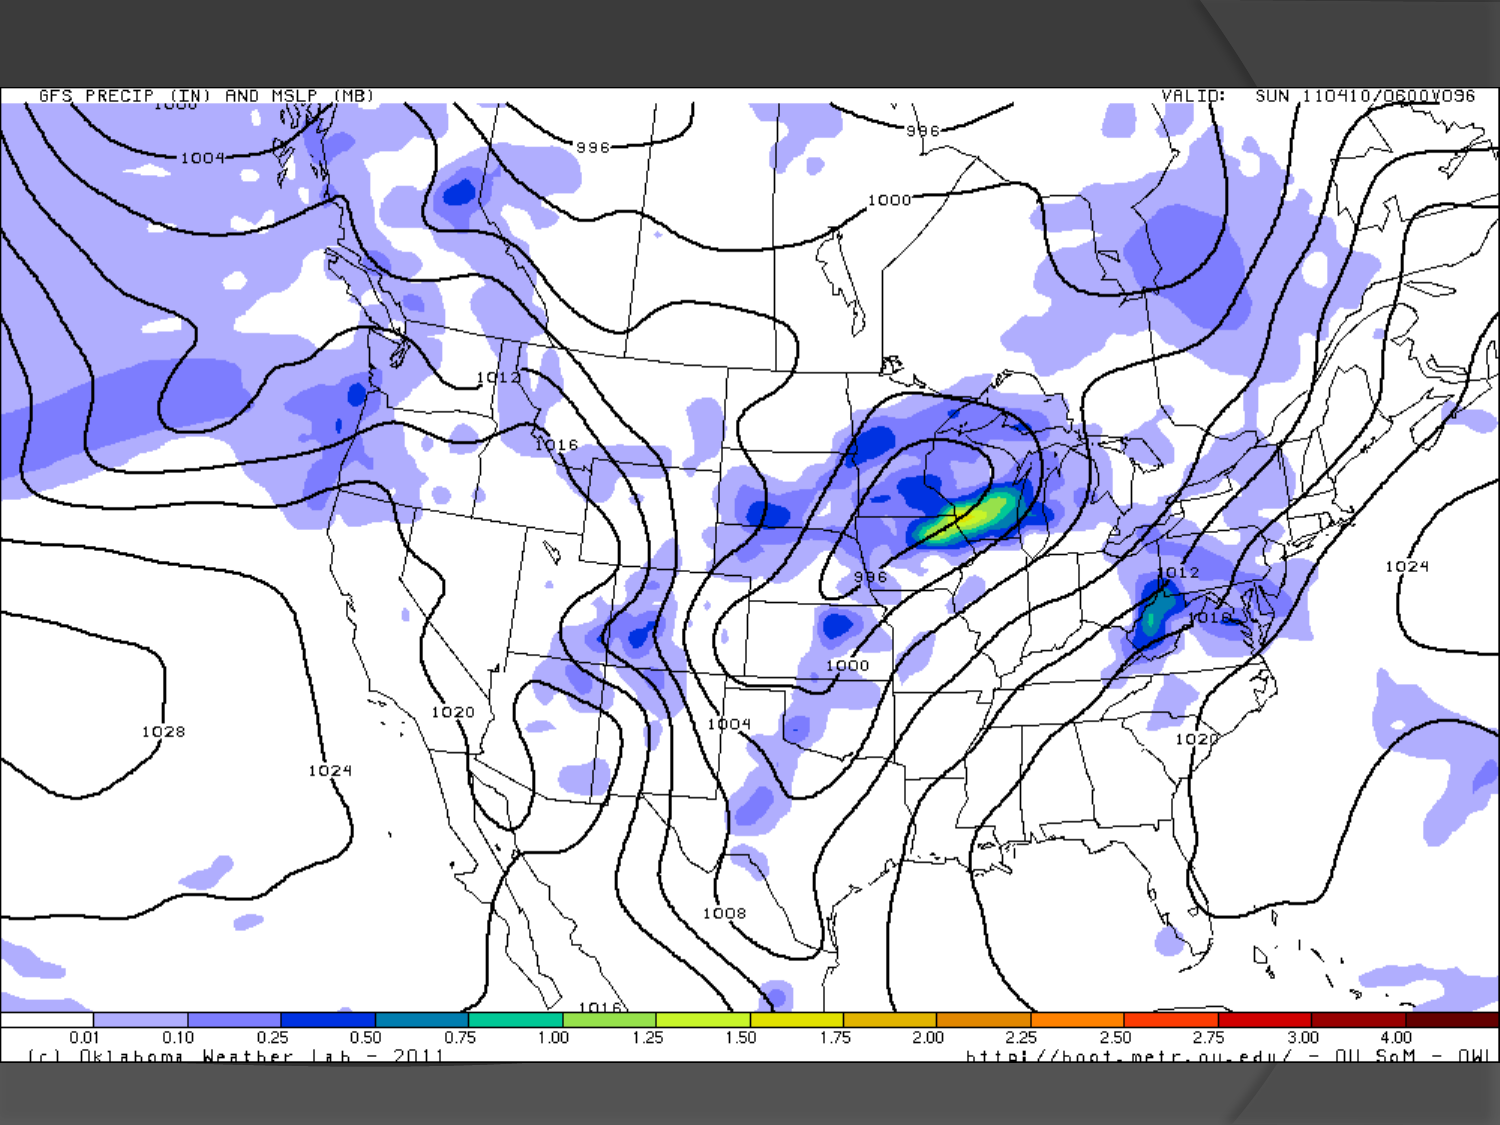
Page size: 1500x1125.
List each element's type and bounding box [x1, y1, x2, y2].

list [0, 87, 1500, 1063]
